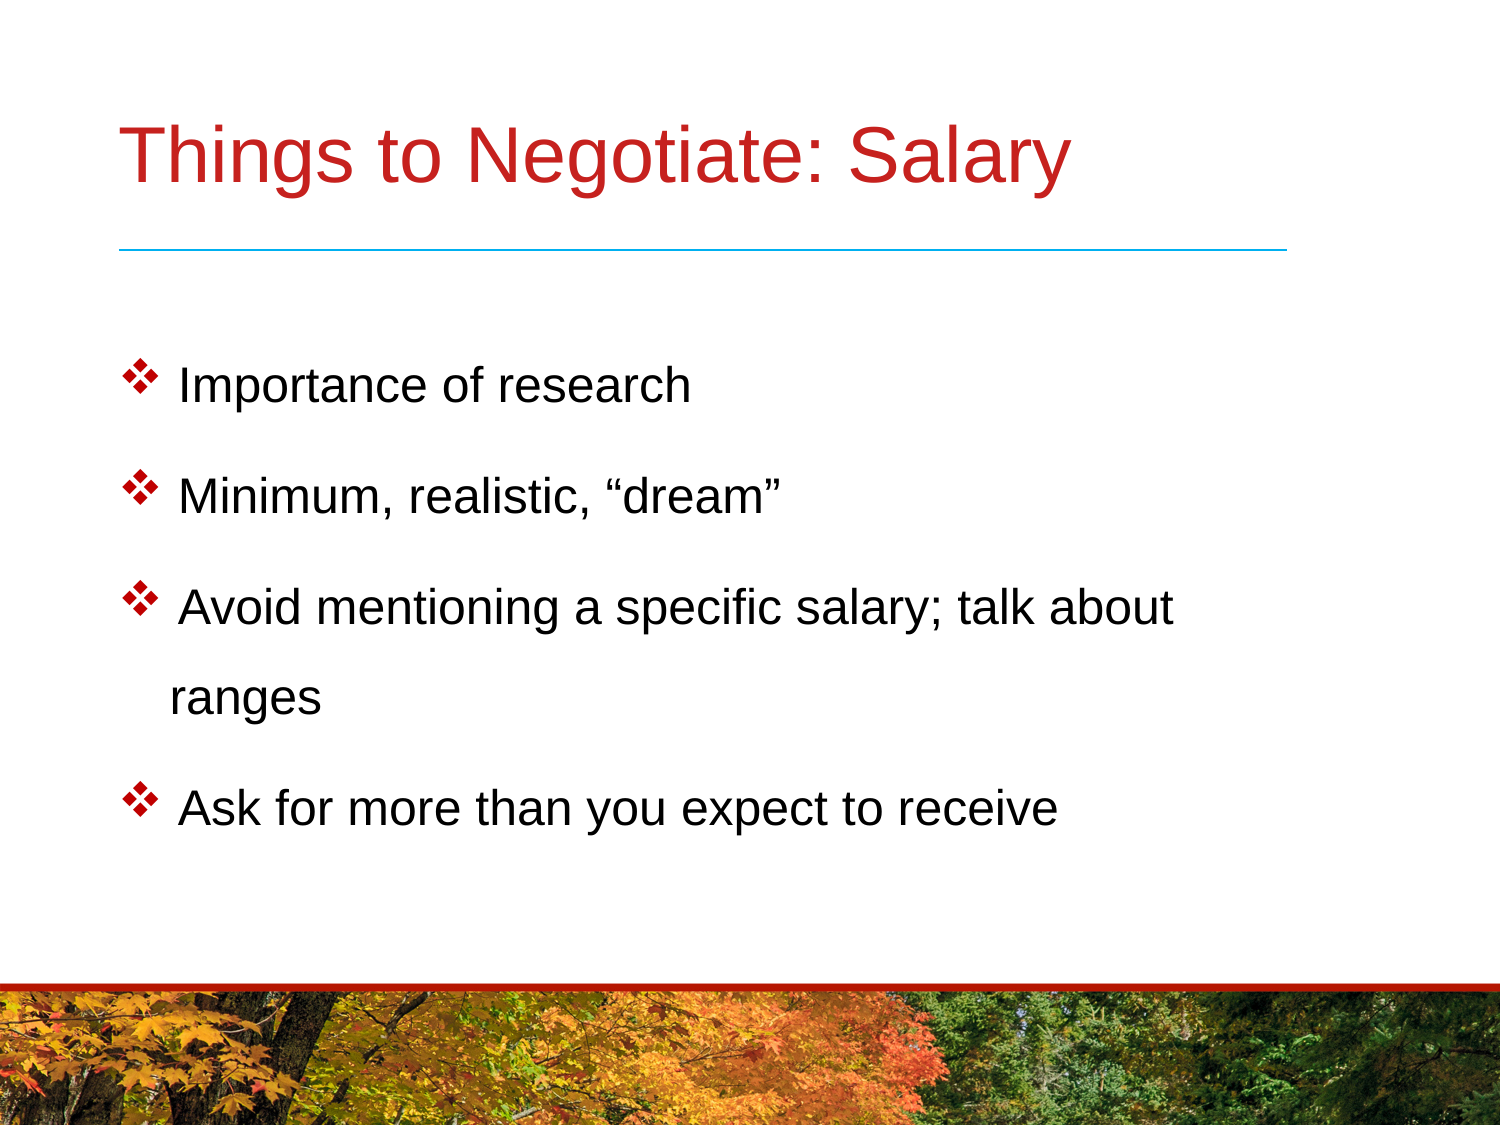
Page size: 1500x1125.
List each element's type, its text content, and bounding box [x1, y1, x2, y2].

picture [0, 0, 1500, 1125]
title Things to Negotiate: Salary [103, 48, 1397, 266]
list Importance of research Minimum, realistic, “dream” Avoid mentioning a specific salary; talk about ranges Ask for more than you expect to receive [103, 315, 1397, 1029]
